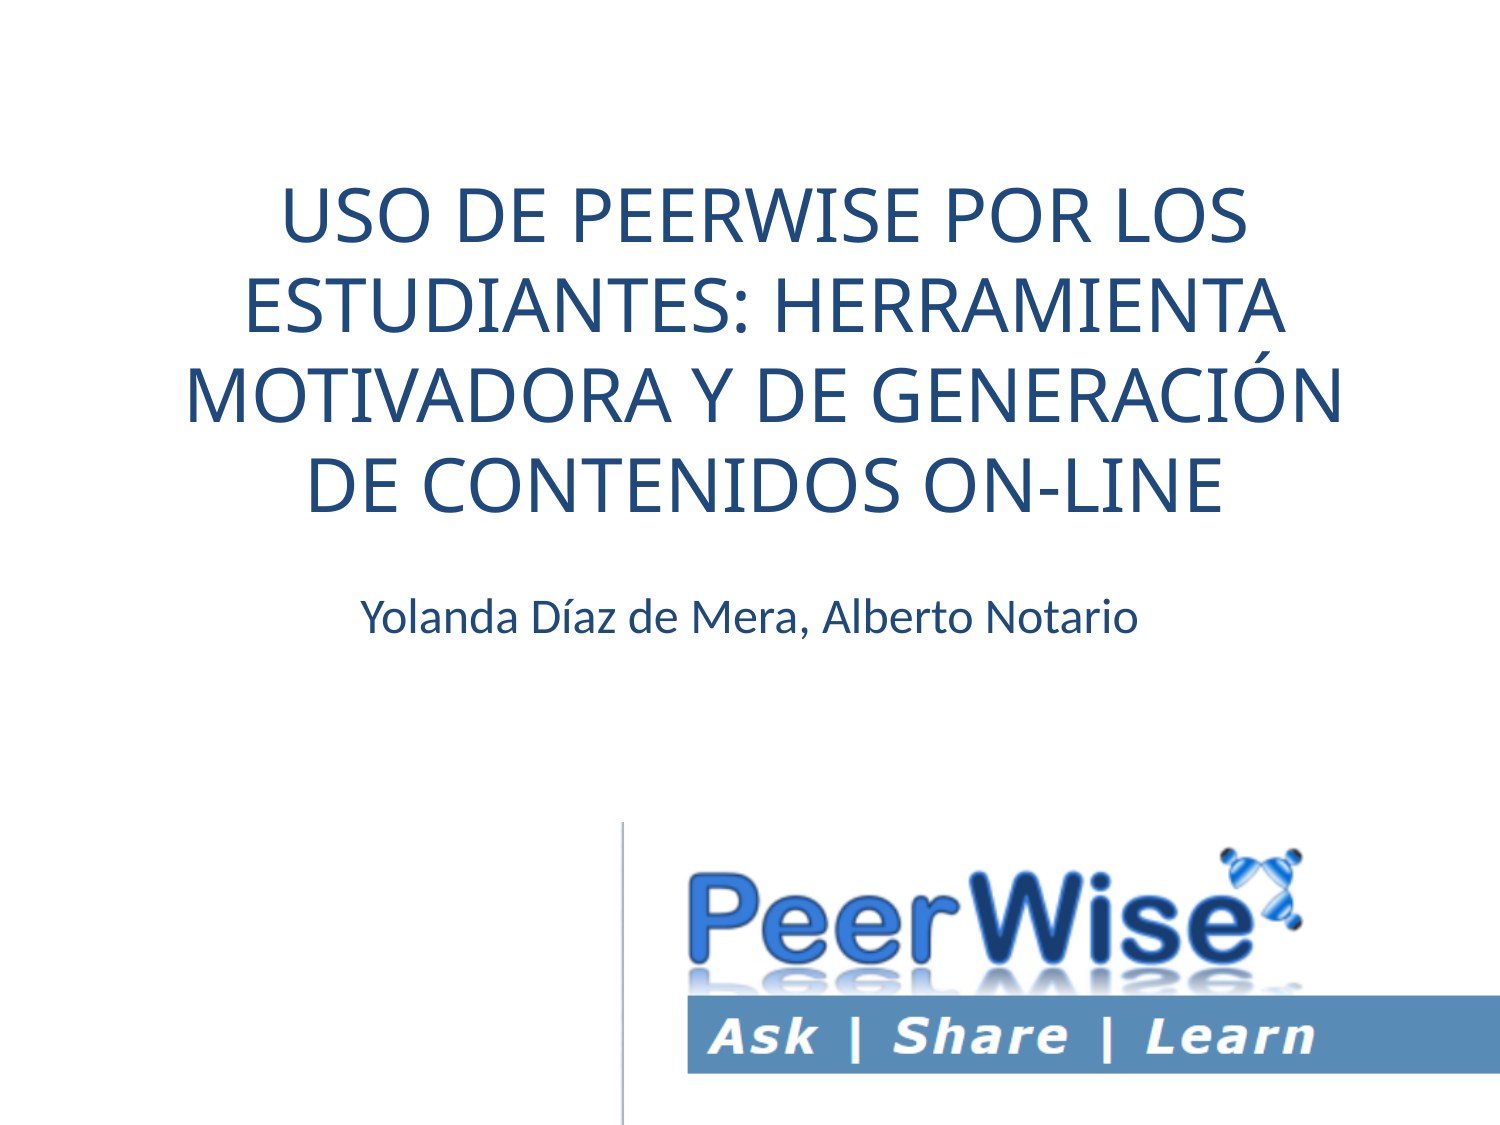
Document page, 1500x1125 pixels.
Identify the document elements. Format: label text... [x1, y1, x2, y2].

text_box Yolanda Díaz de Mera, Alberto Notario [224, 588, 1275, 717]
text_box USO DE PEERWISE POR LOS ESTUDIANTES: HERRAMIENTA MOTIVADORA Y DE GENERACIÓN DE CONTENIDOS ON-LINE [124, 159, 1406, 563]
picture [620, 821, 1500, 1125]
